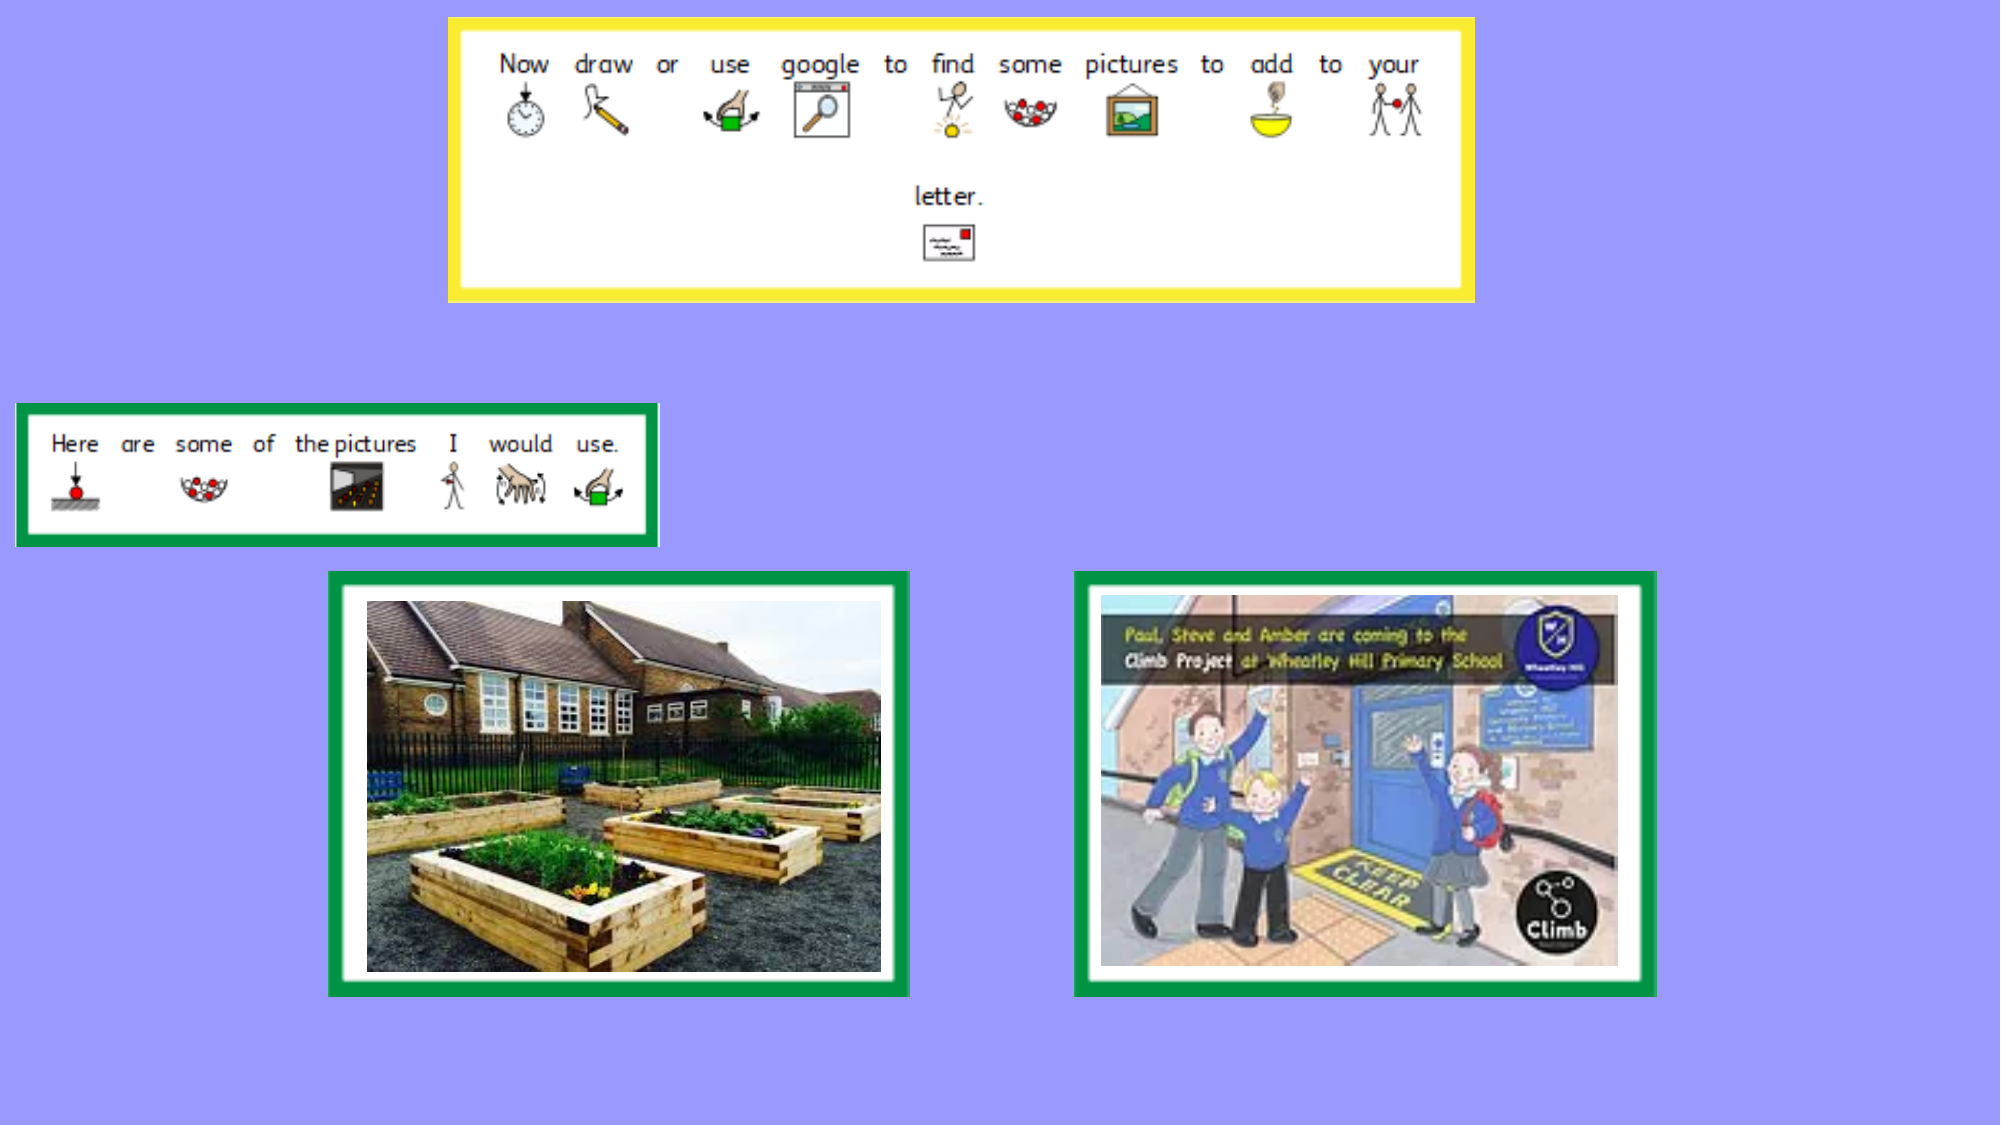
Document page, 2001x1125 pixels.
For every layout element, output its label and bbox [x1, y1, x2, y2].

picture [15, 403, 660, 547]
picture [448, 17, 1475, 303]
picture [1074, 571, 1657, 997]
picture [328, 571, 910, 997]
